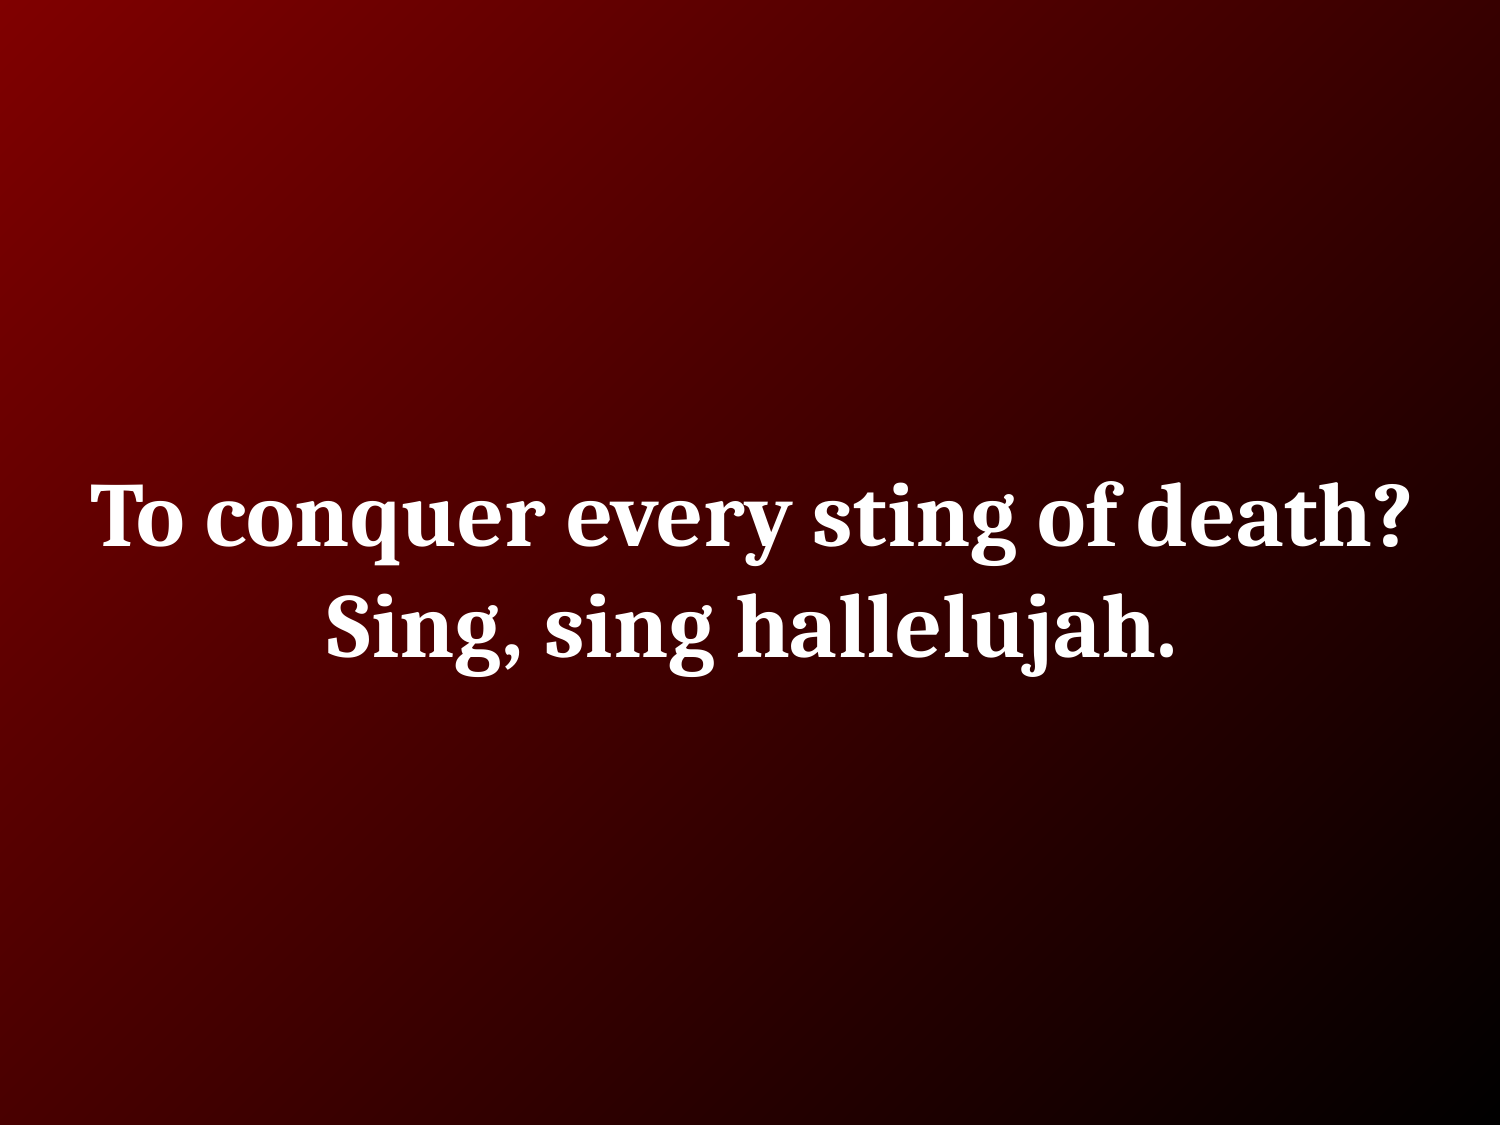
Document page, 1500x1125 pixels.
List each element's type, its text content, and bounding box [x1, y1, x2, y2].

title To conquer every sting of death? Sing, sing hallelujah. [30, 42, 1476, 1088]
